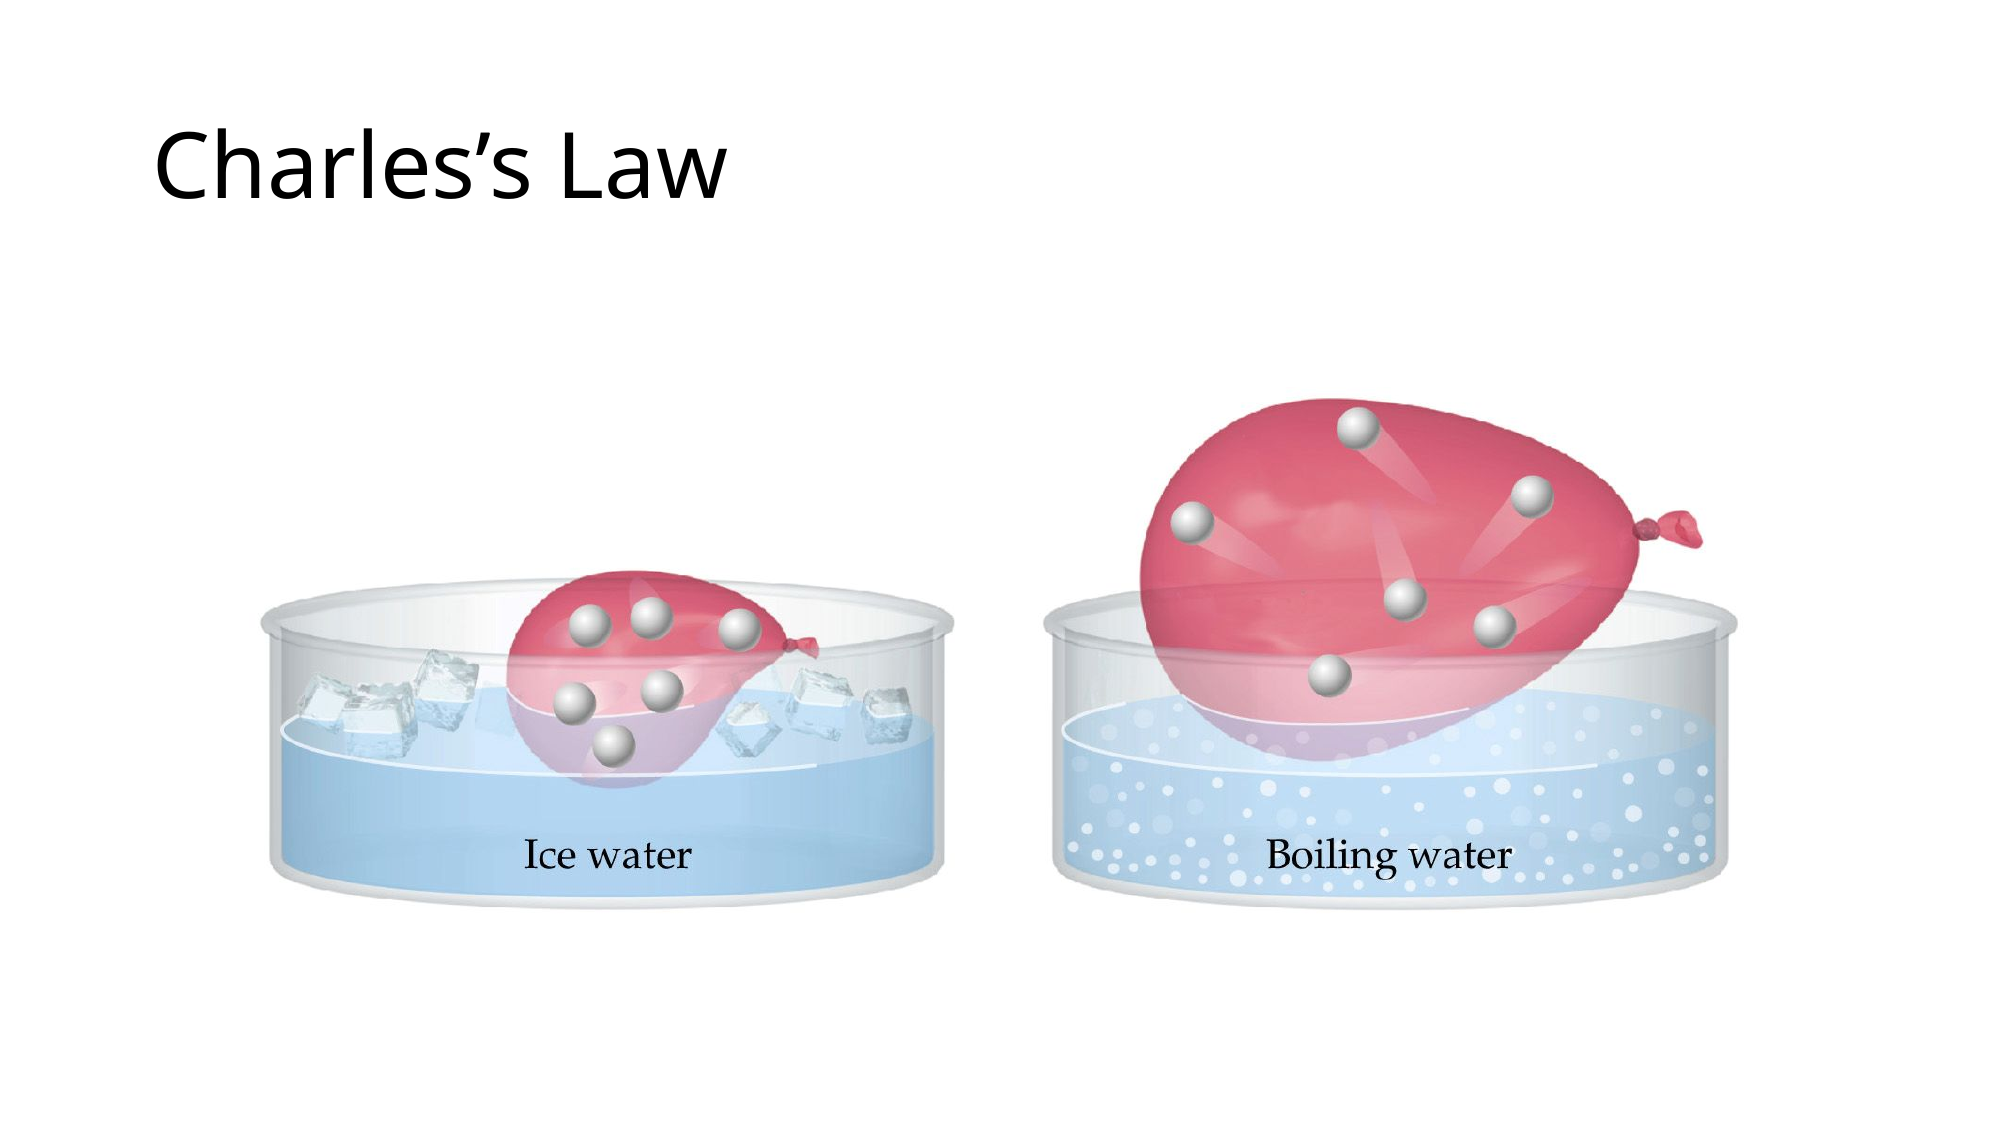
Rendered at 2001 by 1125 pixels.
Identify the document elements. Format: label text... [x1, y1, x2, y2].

picture [249, 387, 1751, 926]
title Charles’s Law [137, 59, 1863, 278]
